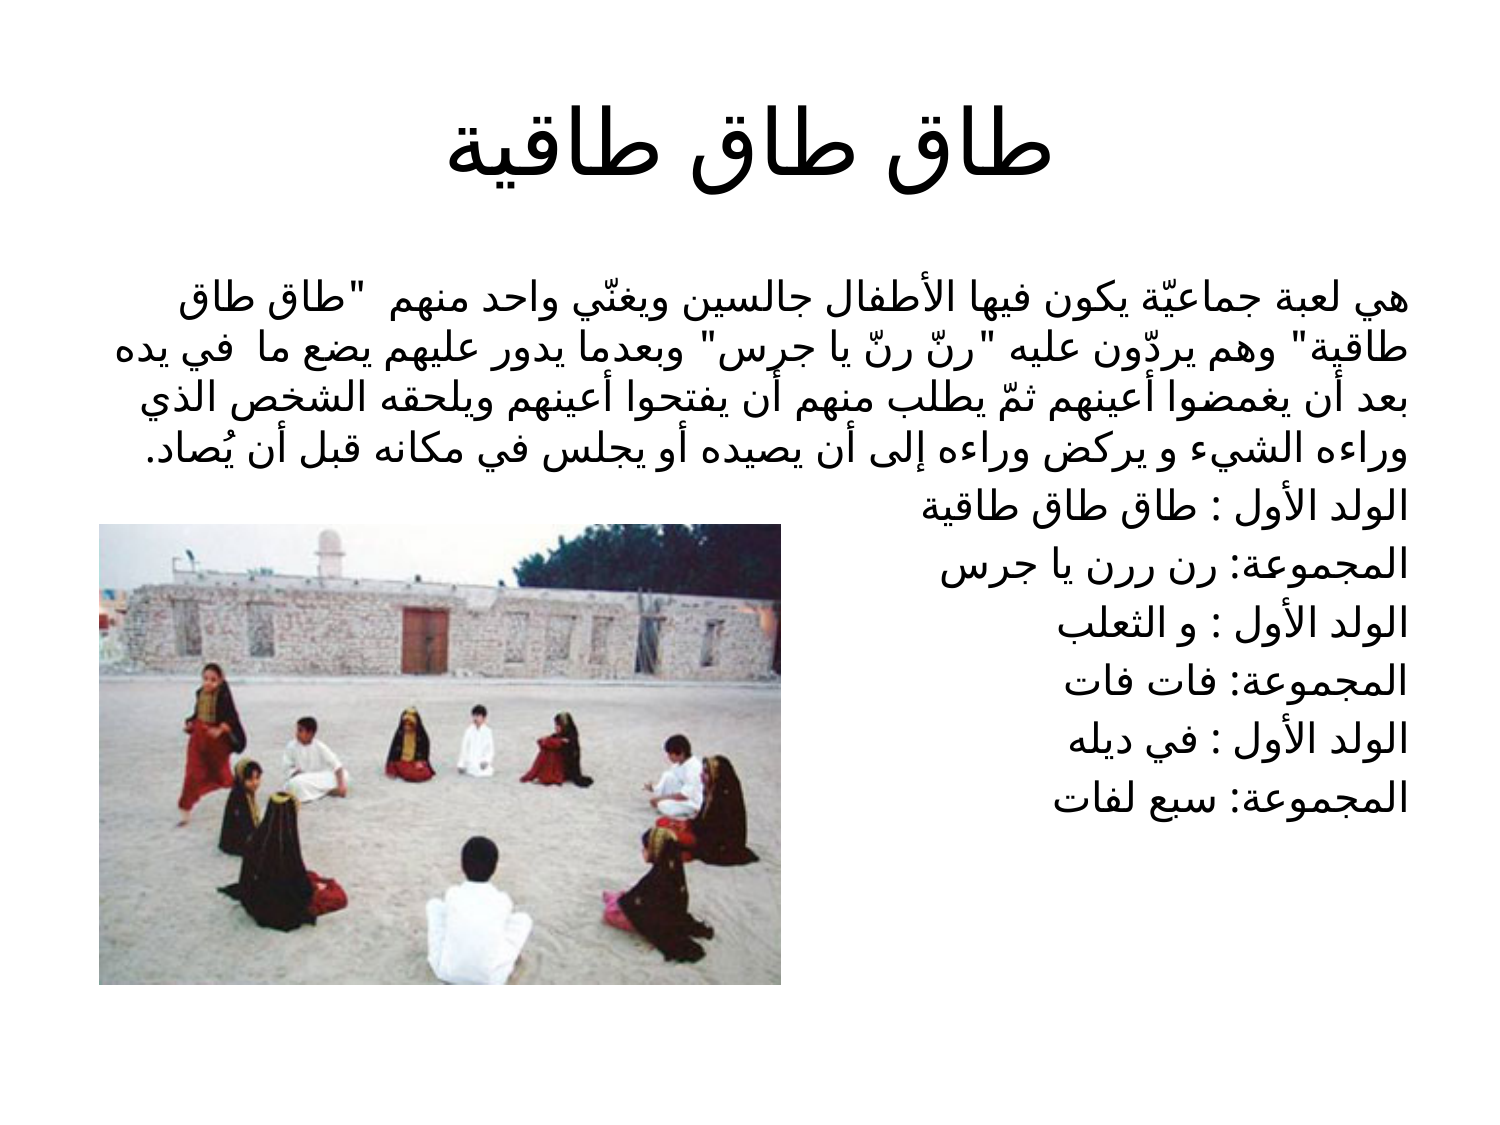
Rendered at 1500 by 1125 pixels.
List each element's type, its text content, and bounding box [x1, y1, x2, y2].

title طاق طاق طاقية [75, 45, 1425, 233]
list هي لعبة جماعيّة يكون فيها الأطفال جالسين ويغنّي واحد منهم "طاق طاق طاقية" وهم يردّون عليه "رنّ رنّ يا جرس" وبعدما يدور عليهم يضع ما في يده بعد أن يغمضوا أعينهم ثمّ يطلب منهم أن يفتحوا أعينهم ويلحقه الشخص الذي وراءه الشيء و يركض وراءه إلى أن يصيده أو يجلس في مكانه قبل أن يُصاد. الولد الأول : طاق طاق طاقية المجموعة: رن ررن يا جرس الولد الأول : و الثعلب المجموعة: فات فات الولد الأول : في ديله المجموعة: سبع لفات [75, 262, 1425, 1005]
picture [99, 524, 781, 985]
